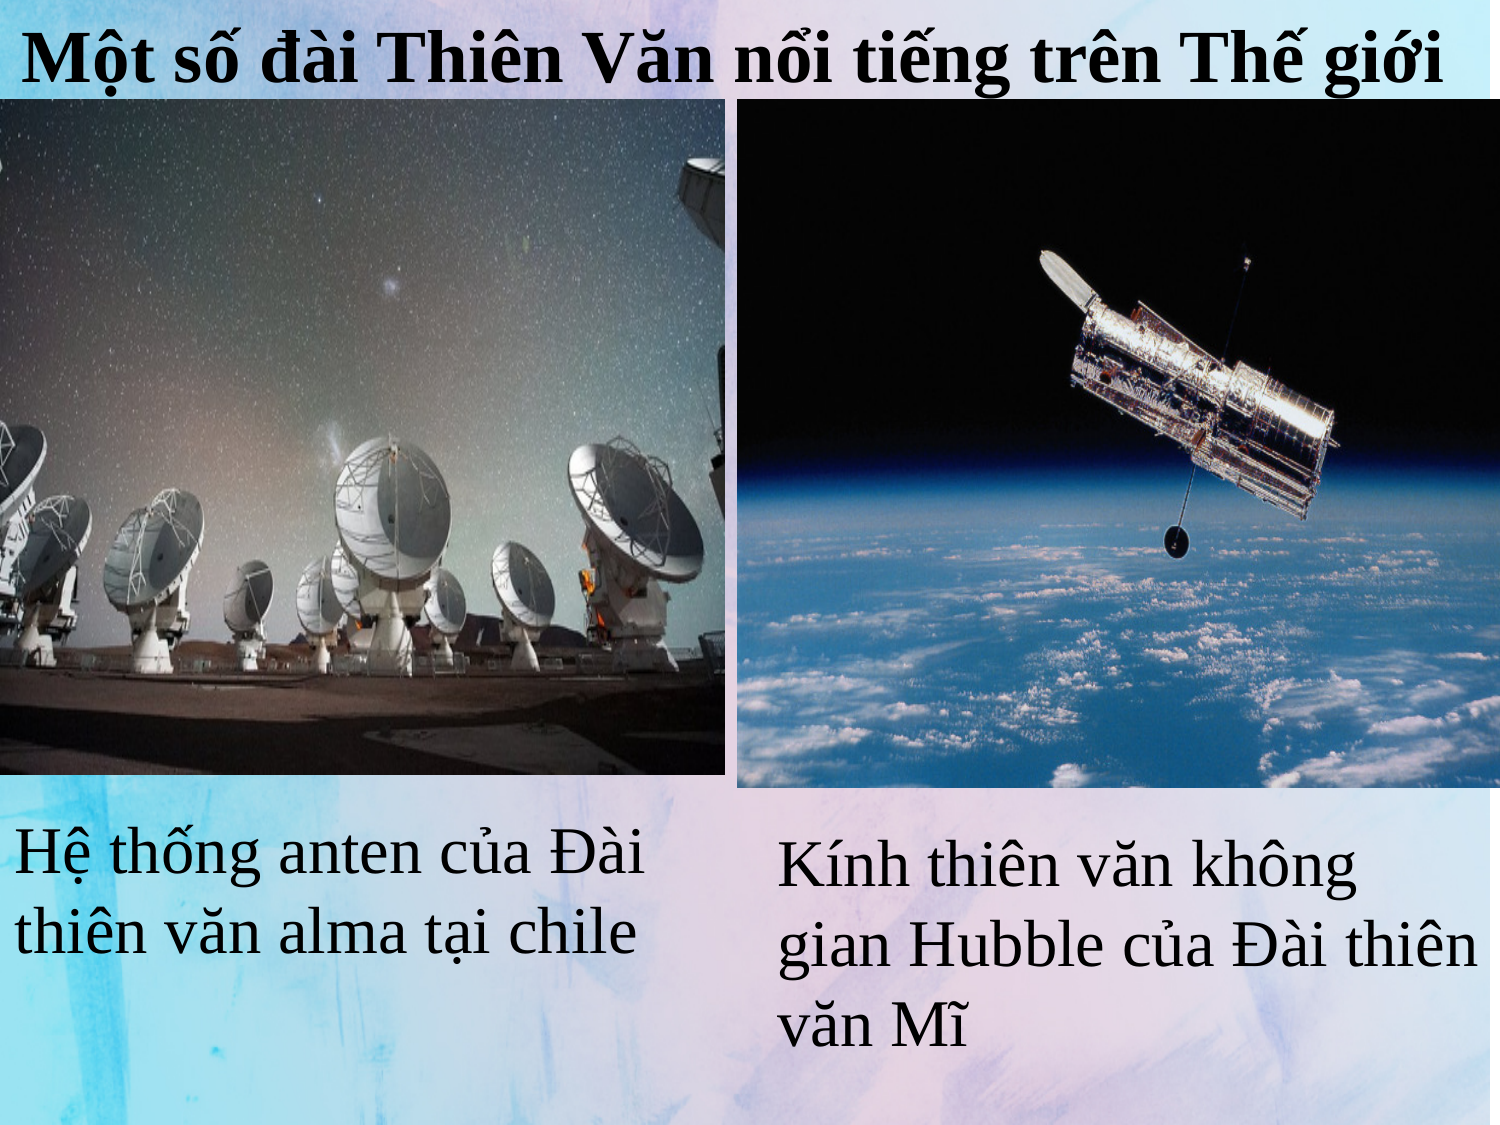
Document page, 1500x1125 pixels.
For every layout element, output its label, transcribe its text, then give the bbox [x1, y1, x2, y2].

picture [0, 0, 1500, 1125]
text_box Kính thiên văn không gian Hubble của Đài thiên văn Mĩ [1493, 812, 1500, 1068]
